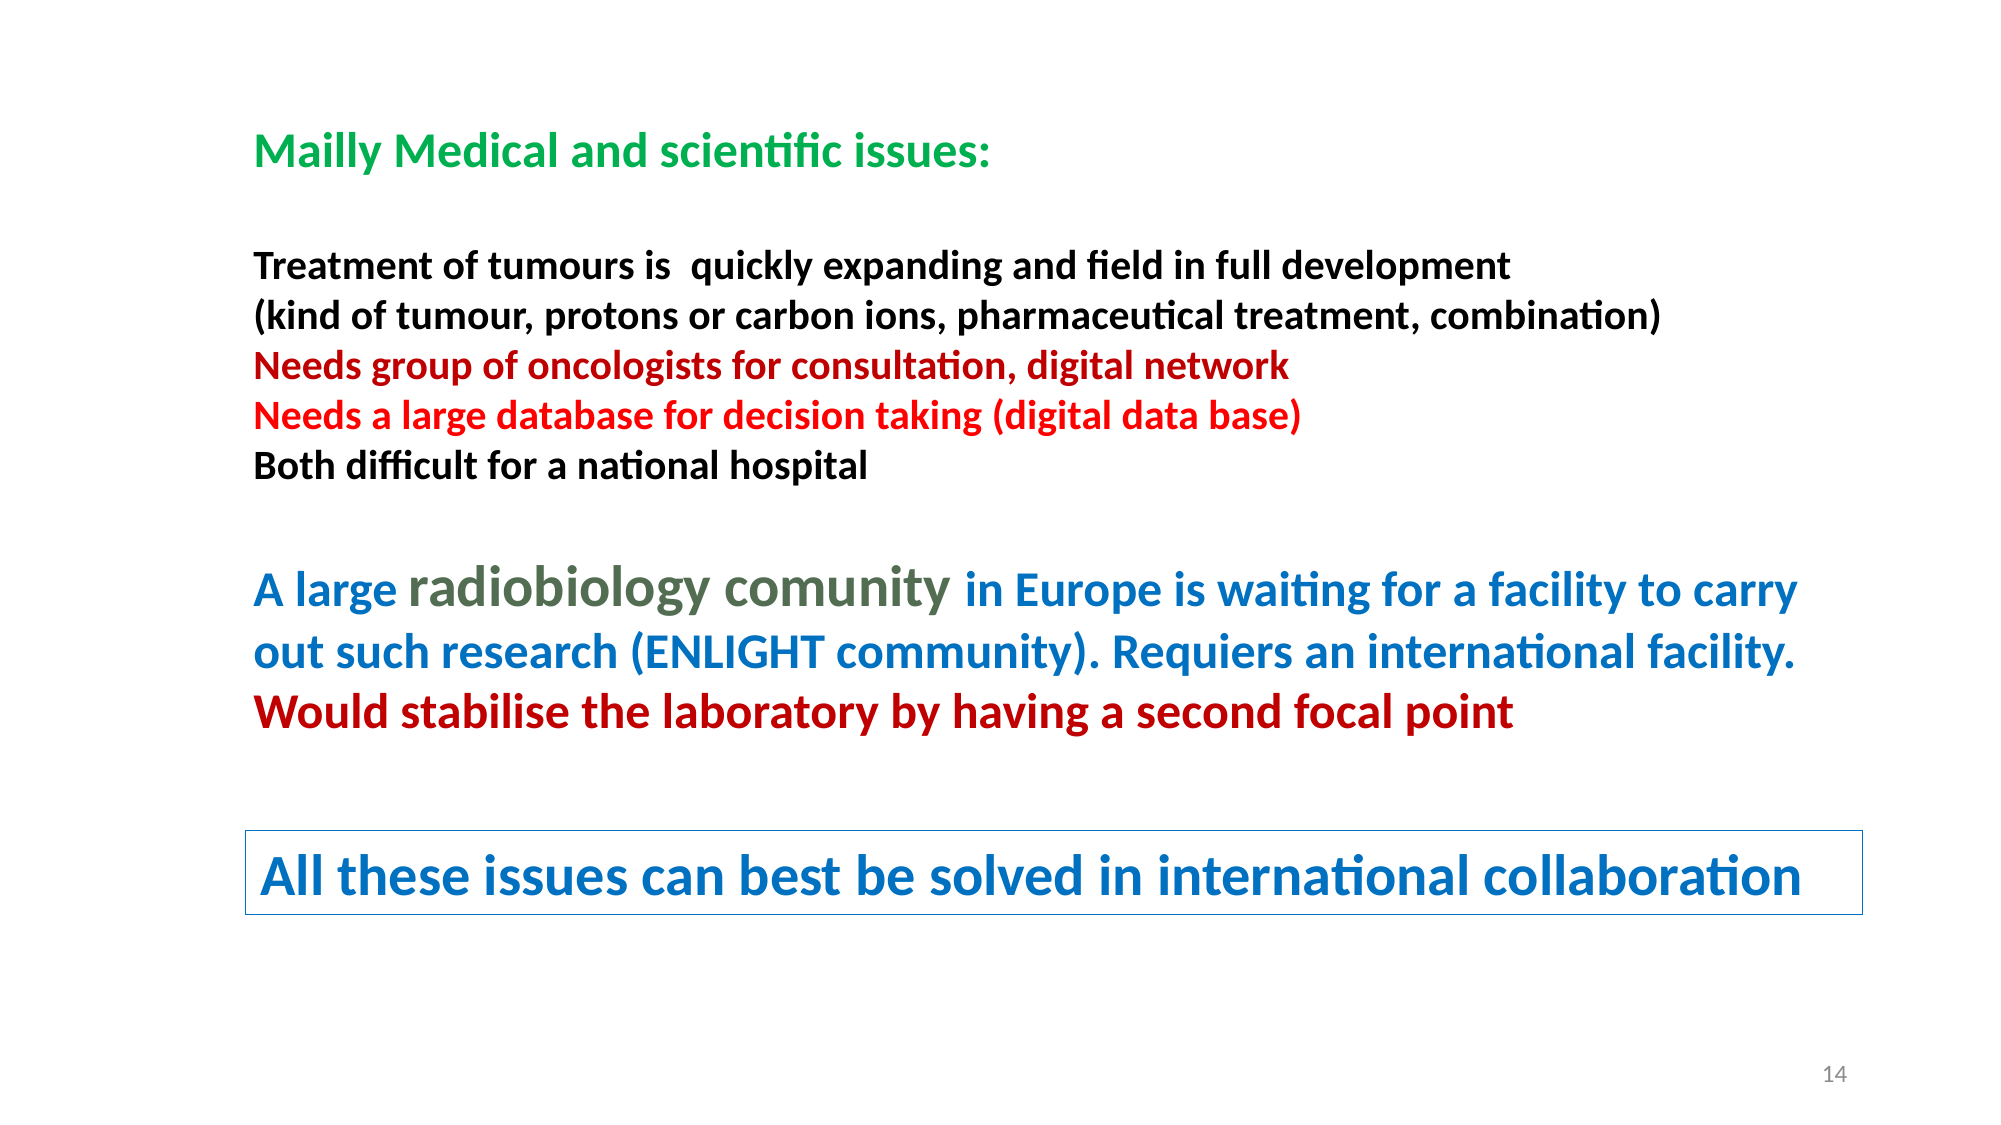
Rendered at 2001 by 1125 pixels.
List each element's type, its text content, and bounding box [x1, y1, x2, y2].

text_box Mailly Medical and scientific issues: Treatment of tumours is quickly expanding and field in full development (kind of tumour, protons or carbon ions, pharmaceutical treatment, combination) Needs group of oncologists for consultation, digital network Needs a large database for decision taking (digital data base) Both difficult for a national hospital A large radiobiology comunity in Europe is waiting for a facility to carry out such research (ENLIGHT community). Requiers an international facility. Would stabilise the laboratory by having a second focal point [238, 110, 1825, 986]
slide_number 14 [1412, 1042, 1863, 1103]
text_box All these issues can best be solved in international collaboration [245, 830, 1863, 915]
